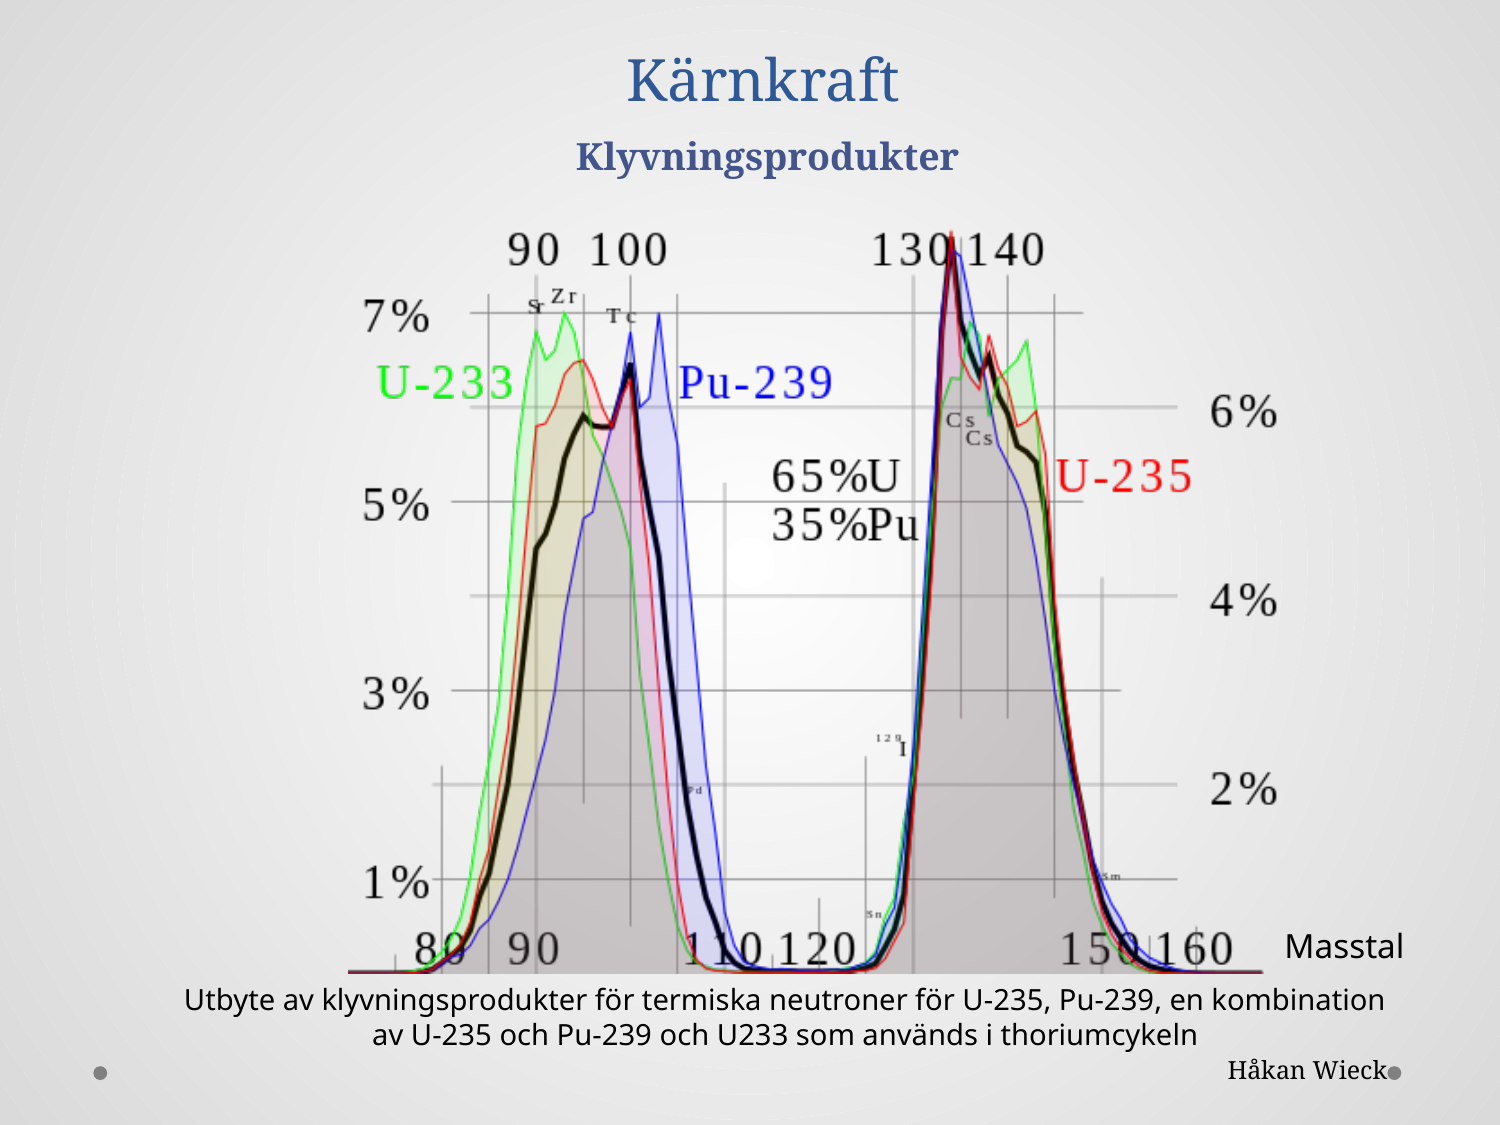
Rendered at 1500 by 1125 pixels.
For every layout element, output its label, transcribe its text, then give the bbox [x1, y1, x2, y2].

picture [348, 219, 1292, 975]
text_box Utbyte av klyvningsprodukter för termiska neutroner för U-235, Pu-239, en kombination av U-235 och Pu-239 och U233 som används i thoriumcykeln [159, 973, 1412, 1059]
text_box Masstal [1295, 918, 1435, 973]
text_box Klyvningsprodukter [289, 125, 1247, 186]
text_box Håkan Wieck [1212, 1046, 1403, 1092]
title Kärnkraft [88, 30, 1439, 121]
